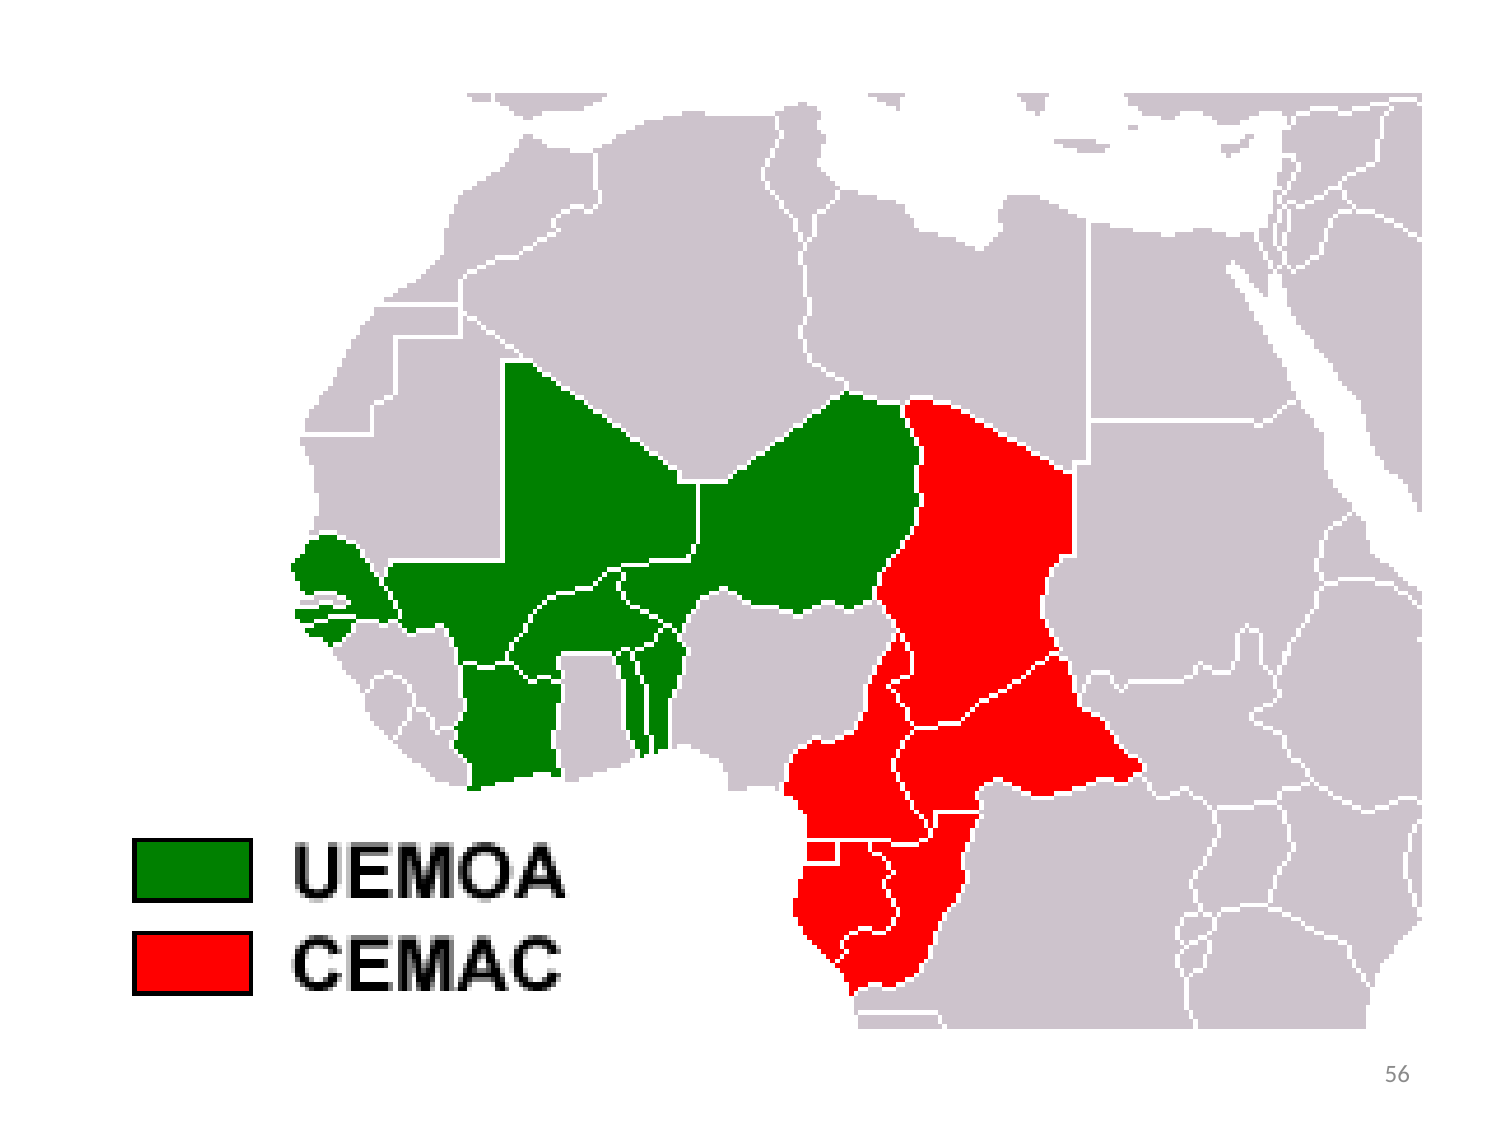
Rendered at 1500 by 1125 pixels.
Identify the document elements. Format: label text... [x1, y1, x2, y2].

picture [105, 93, 1422, 1029]
slide_number 56 [1074, 1042, 1425, 1103]
